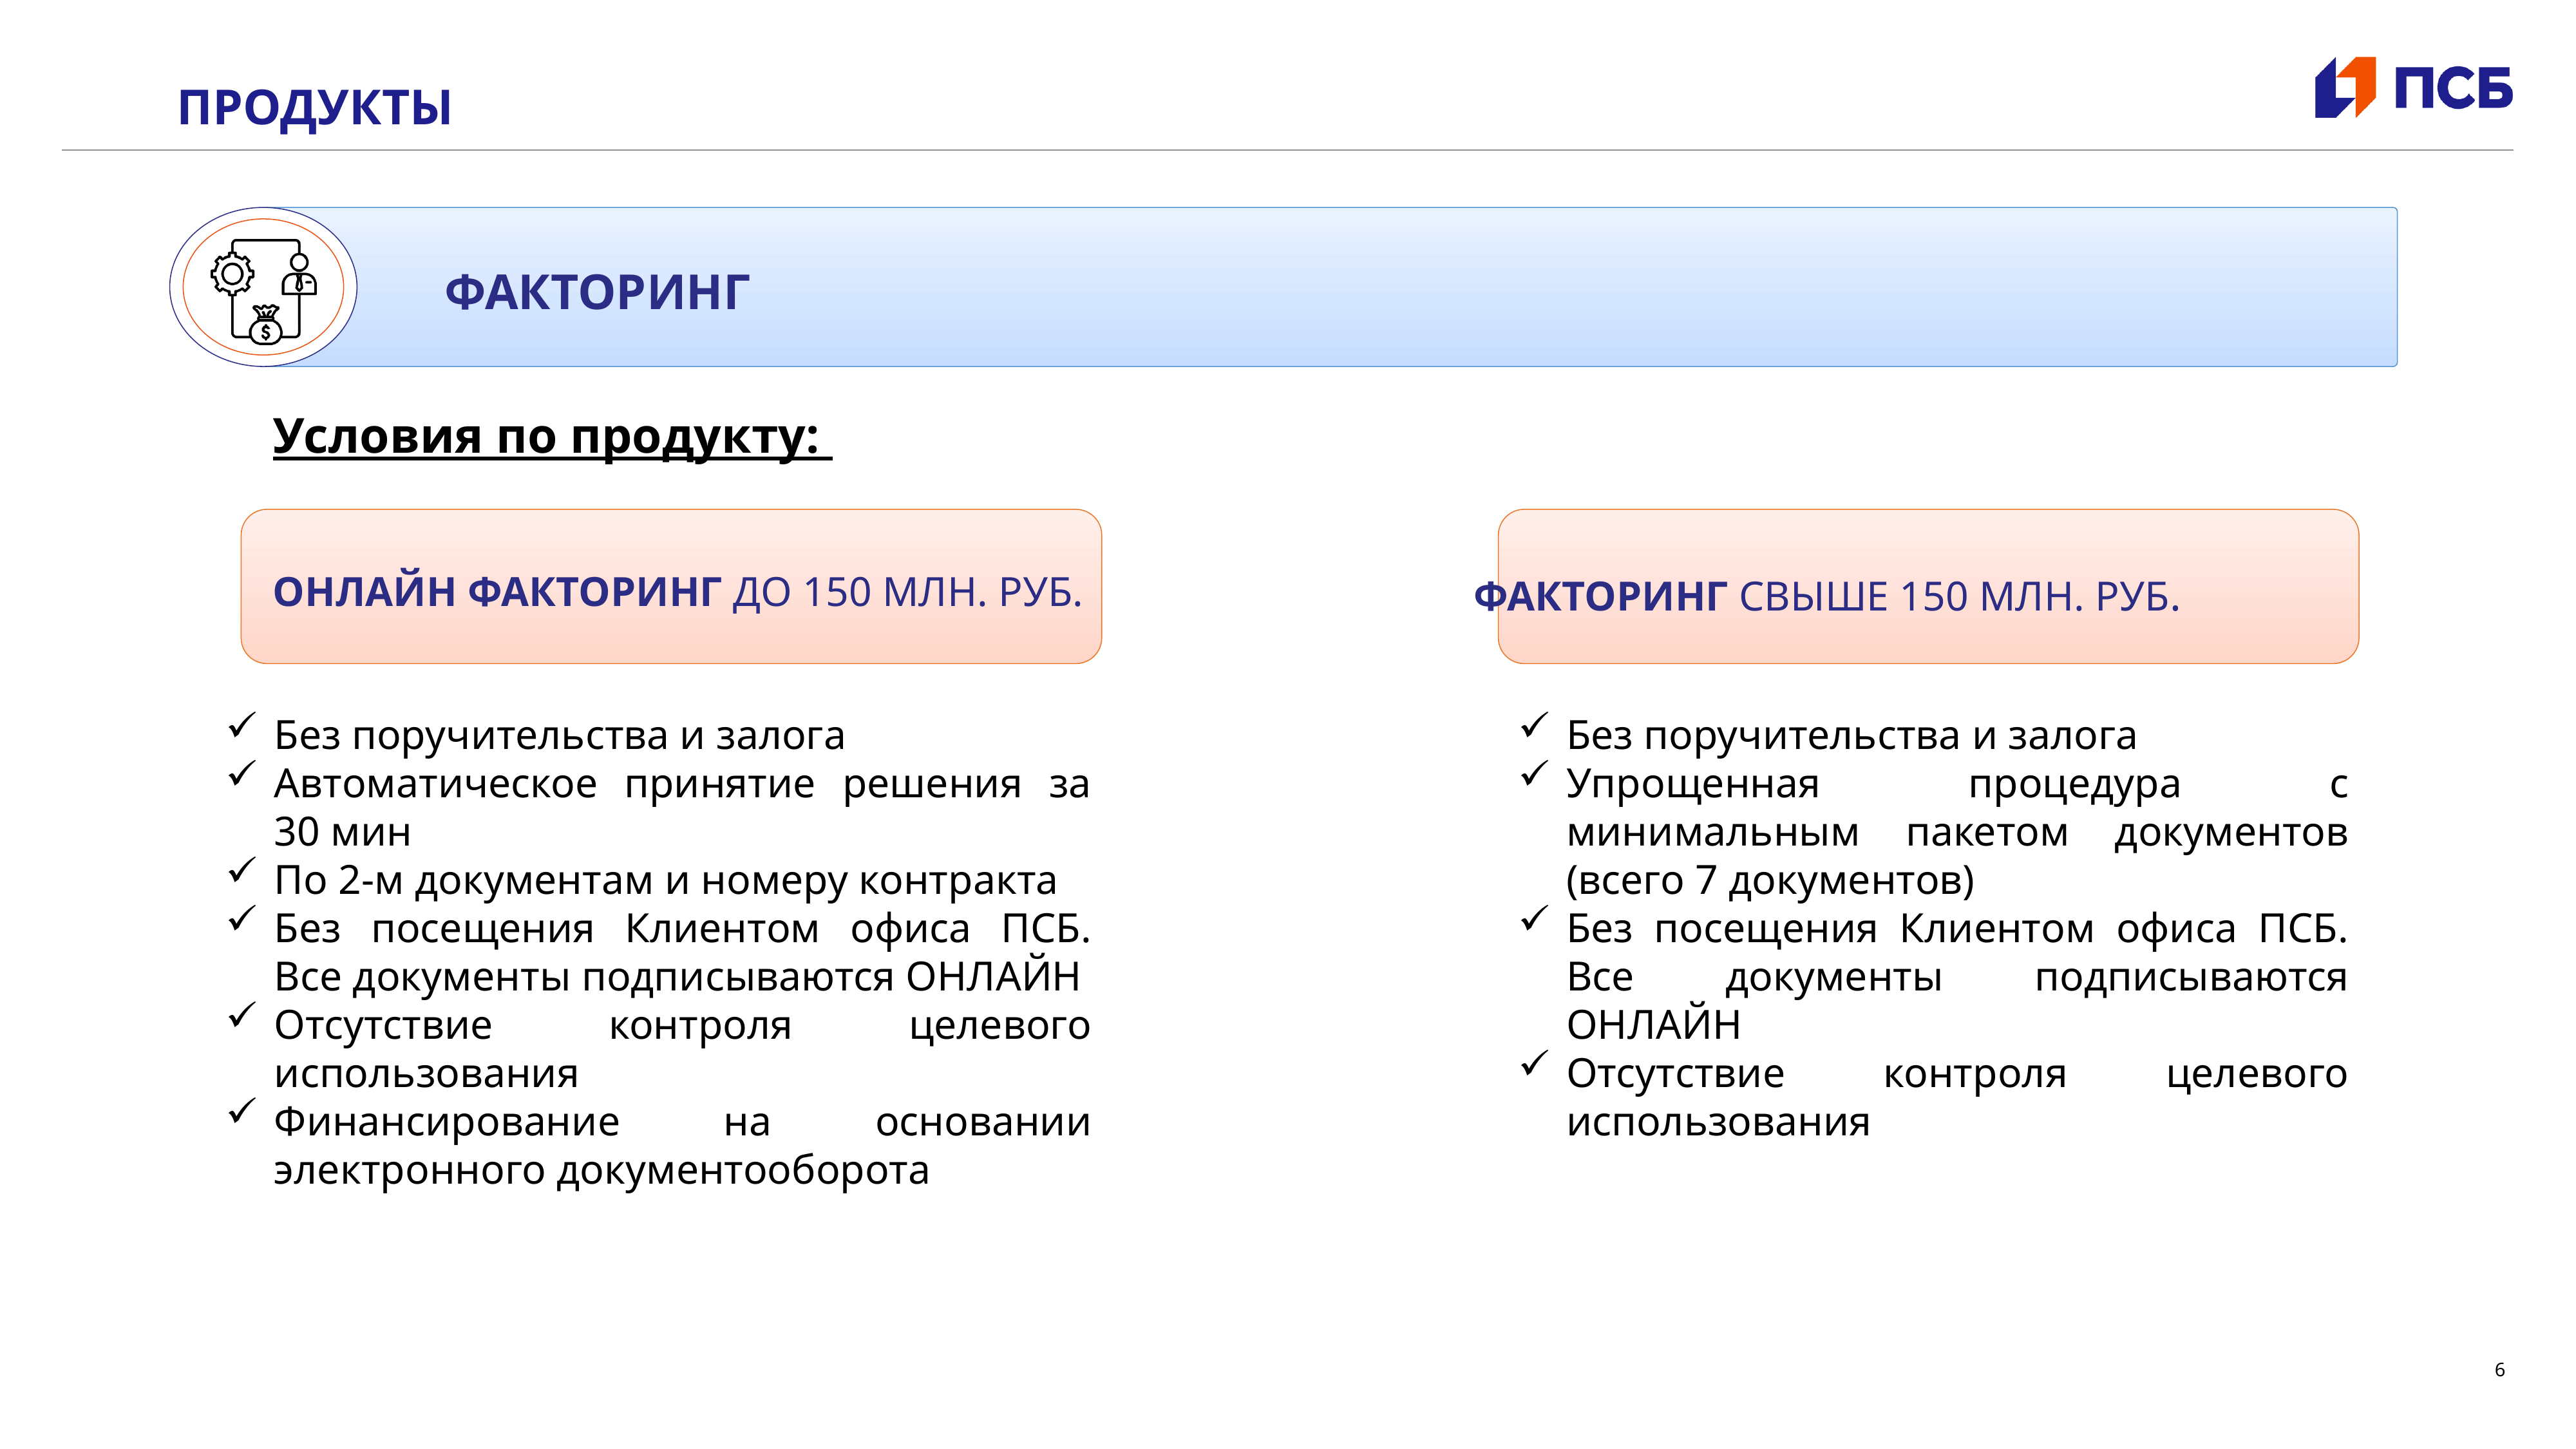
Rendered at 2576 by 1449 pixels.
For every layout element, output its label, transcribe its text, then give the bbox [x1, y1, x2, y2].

text_box Без поручительства и залога Упрощенная процедура с минимальным пакетом документов (всего 7 документов) Без посещения Клиентом офиса ПСБ. Все документы подписываются ОНЛАЙН Отсутствие контроля целевого использования [1414, 704, 2359, 1148]
picture [208, 236, 319, 347]
text_box ФАКТОРИНГ СВЫШЕ 150 МЛН. РУБ. [1464, 537, 2380, 625]
text_box [357, 207, 2398, 367]
text_box Без поручительства и залога Автоматическое принятие решения за 30 мин По 2-м документам и номеру контракта Без посещения Клиентом офиса ПСБ. Все документы подписываются ОНЛАЙН Отсутствие контроля целевого использования Финансирование на основании электронного документооборота [122, 704, 1102, 1197]
slide_number 6 [2434, 1351, 2513, 1389]
picture [2360, 57, 2513, 118]
text_box [1497, 625, 2360, 665]
text_box [240, 509, 1103, 665]
title ПРОДУКТЫ [169, 53, 2360, 158]
text_box Условия по продукту: [263, 400, 905, 468]
text_box ОНЛАЙН ФАКТОРИНГ ДО 150 МЛН. РУБ. [263, 537, 1124, 620]
list ФАКТОРИНГ [437, 254, 1237, 1100]
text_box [169, 207, 357, 367]
text_box [1497, 509, 2360, 537]
